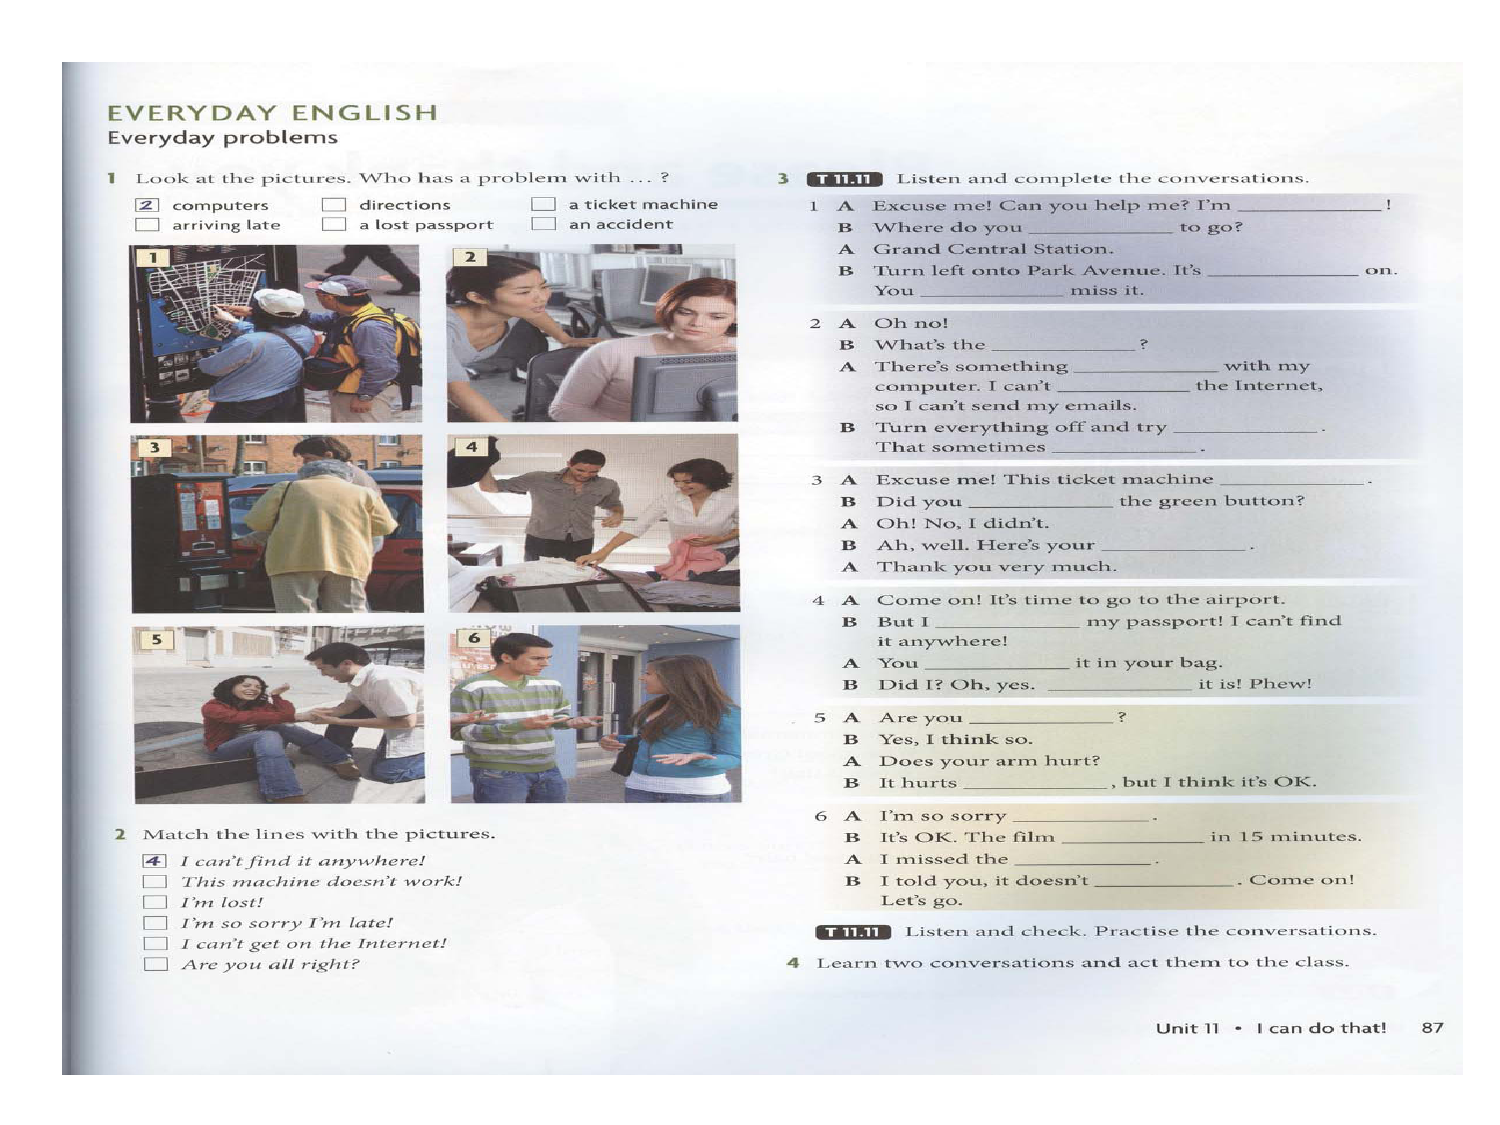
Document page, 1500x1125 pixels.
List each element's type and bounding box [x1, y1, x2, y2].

list [62, 62, 1463, 1076]
